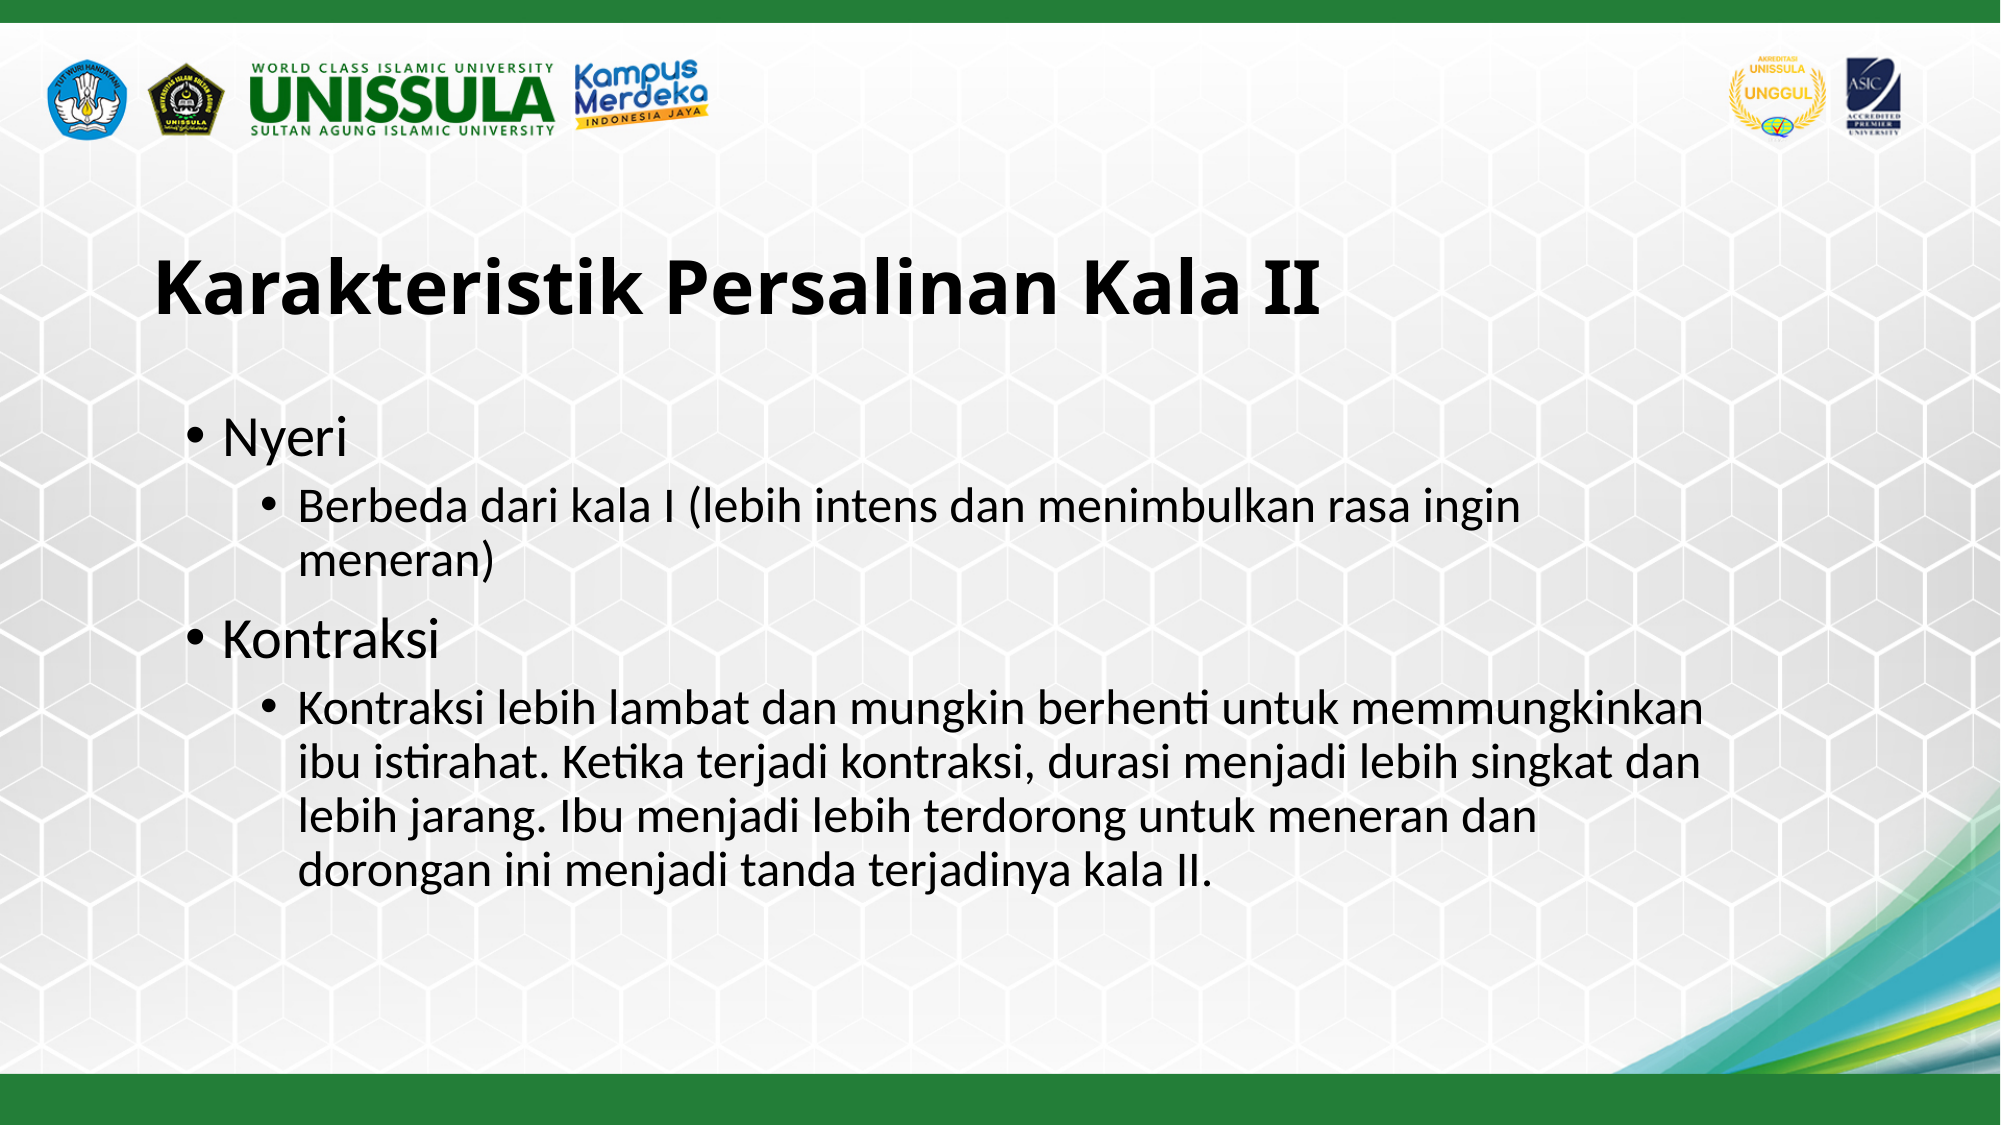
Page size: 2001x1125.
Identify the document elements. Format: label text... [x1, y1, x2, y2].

list Nyeri Berbeda dari kala I (lebih intens dan menimbulkan rasa ingin meneran) Kontraksi Kontraksi lebih lambat dan mungkin berhenti untuk memmungkinkan ibu istirahat. Ketika terjadi kontraksi, durasi menjadi lebih singkat dan lebih jarang. Ibu menjadi lebih terdorong untuk meneran dan dorongan ini menjadi tanda terjadinya kala II. [170, 398, 1730, 1113]
title Karakteristik Persalinan Kala II [137, 181, 1863, 399]
picture [0, 0, 2001, 1125]
